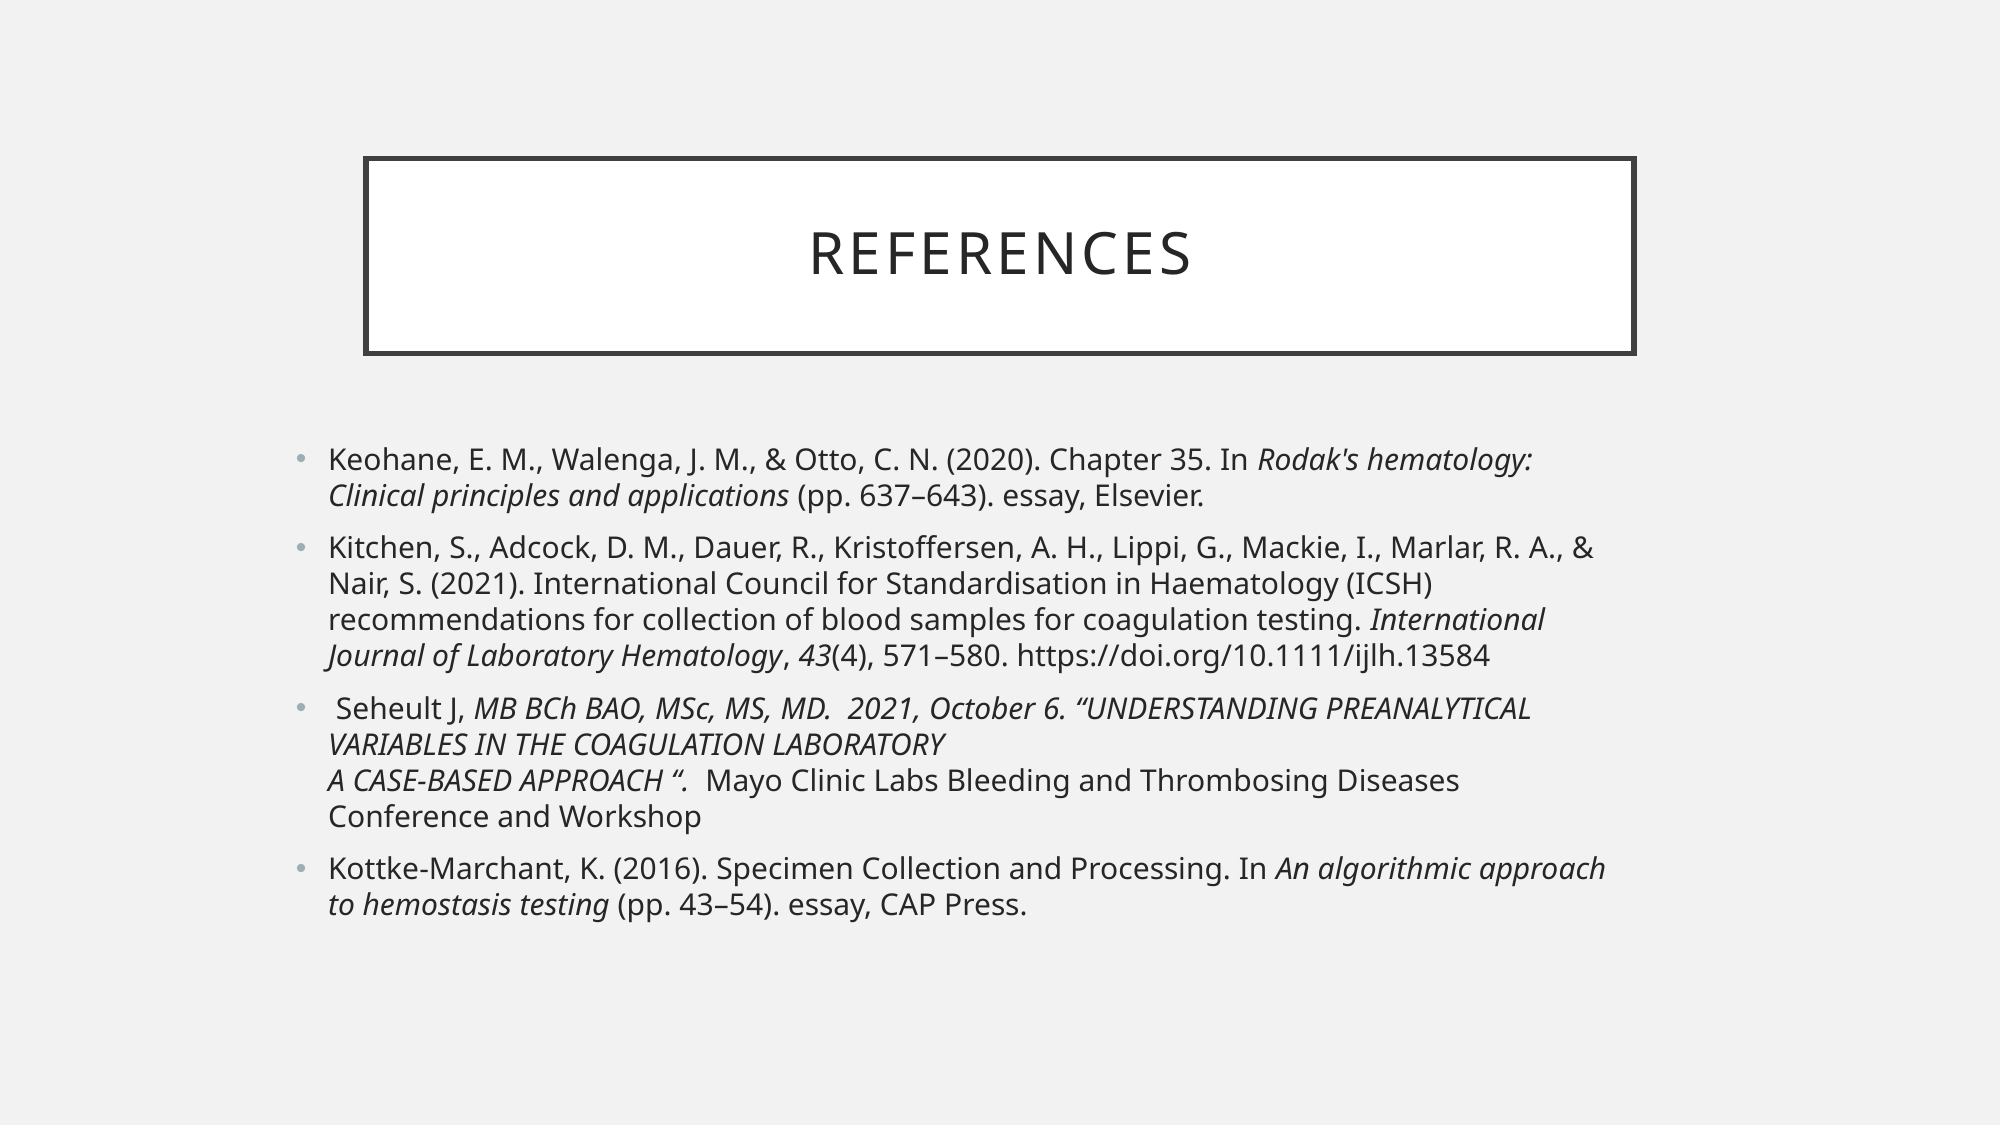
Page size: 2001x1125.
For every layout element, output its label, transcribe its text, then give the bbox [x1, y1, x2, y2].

title References [363, 156, 1637, 356]
list Keohane, E. M., Walenga, J. M., & Otto, C. N. (2020). Chapter 35. In Rodak's hematology: Clinical principles and applications (pp. 637–643). essay, Elsevier. Kitchen, S., Adcock, D. M., Dauer, R., Kristoffersen, A. H., Lippi, G., Mackie, I., Marlar, R. A., & Nair, S. (2021). International Council for Standardisation in Haematology (ICSH) recommendations for collection of blood samples for coagulation testing. International Journal of Laboratory Hematology, 43(4), 571–580. https://doi.org/10.1111/ijlh.13584 Seheult J, MB BCh BAO, MSc, MS, MD. 2021, October 6. “UNDERSTANDING PREANALYTICAL VARIABLES IN THE COAGULATION LABORATORY A CASE-BASED APPROACH “. Mayo Clinic Labs Bleeding and Thrombosing Diseases Conference and Workshop Kottke-Marchant, K. (2016). Specimen Collection and Processing. In An algorithmic approach to hemostasis testing (pp. 43–54). essay, CAP Press. [280, 432, 1634, 1006]
